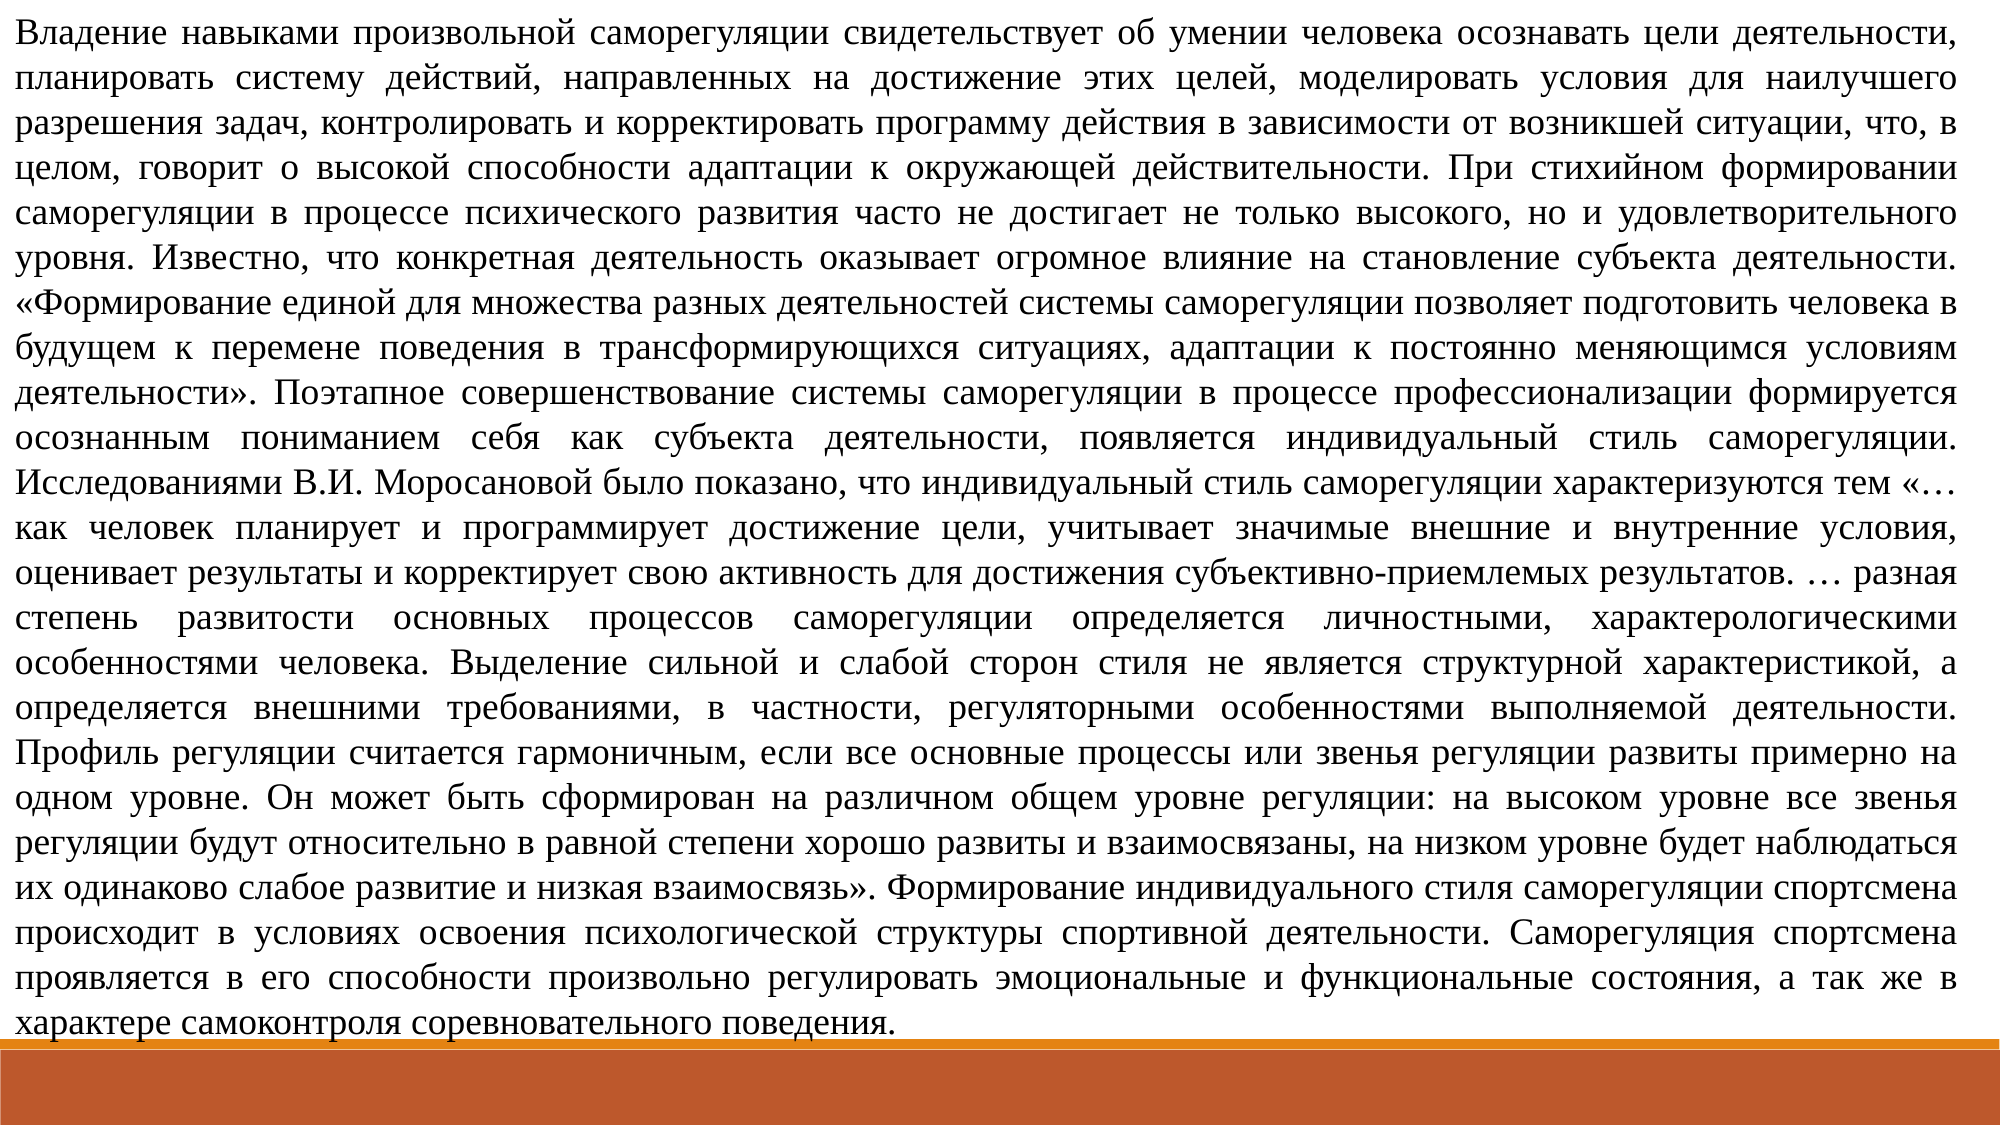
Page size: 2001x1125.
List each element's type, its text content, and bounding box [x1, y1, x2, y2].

text_box Владение навыками произвольной саморегуляции свидетельствует об умении человека осознавать цели деятельности, планировать систему действий, направленных на достижение этих целей, моделировать условия для наилучшего разрешения задач, контролировать и корректировать программу действия в зависимости от возникшей ситуации, что, в целом, говорит о высокой способности адаптации к окружающей действительности. При стихийном формировании саморегуляции в процессе психического развития часто не достигает не только высокого, но и удовлетворительного уровня. Известно, что конкретная деятельность оказывает огромное влияние на становление субъекта деятельности. «Формирование единой для множества разных деятельностей системы саморегуляции позволяет подготовить человека в будущем к перемене поведения в трансформирующихся ситуациях, адаптации к постоянно меняющимся условиям деятельности». Поэтапное совершенствование системы саморегуляции в процессе профессионализации формируется осознанным пониманием себя как субъекта деятельности, появляется индивидуальный стиль саморегуляции. Исследованиями В.И. Моросановой было показано, что индивидуальный стиль саморегуляции характеризуются тем «…как человек планирует и программирует достижение цели, учитывает значимые внешние и внутренние условия, оценивает результаты и корректирует свою активность для достижения субъективно-приемлемых результатов. … разная степень развитости основных процессов саморегуляции определяется личностными, характерологическими особенностями человека. Выделение сильной и слабой сторон стиля не является структурной характеристикой, а определяется внешними требованиями, в частности, регуляторными особенностями выполняемой деятельности. Профиль регуляции считается гармоничным, если все основные процессы или звенья регуляции развиты примерно на одном уровне. Он может быть сформирован на различном общем уровне регуляции: на высоком уровне все звенья регуляции будут относительно в равной степени хорошо развиты и взаимосвязаны, на низком уровне будет наблюдаться их одинаково слабое развитие и низкая взаимосвязь». Формирование индивидуального стиля саморегуляции спортсмена происходит в условиях освоения психологической структуры спортивной деятельности. Саморегуляция спортсмена проявляется в его способности произвольно регулировать эмоциональные и функциональные состояния, а так же в характере самоконтроля соревновательного поведения. [0, 0, 1975, 1050]
